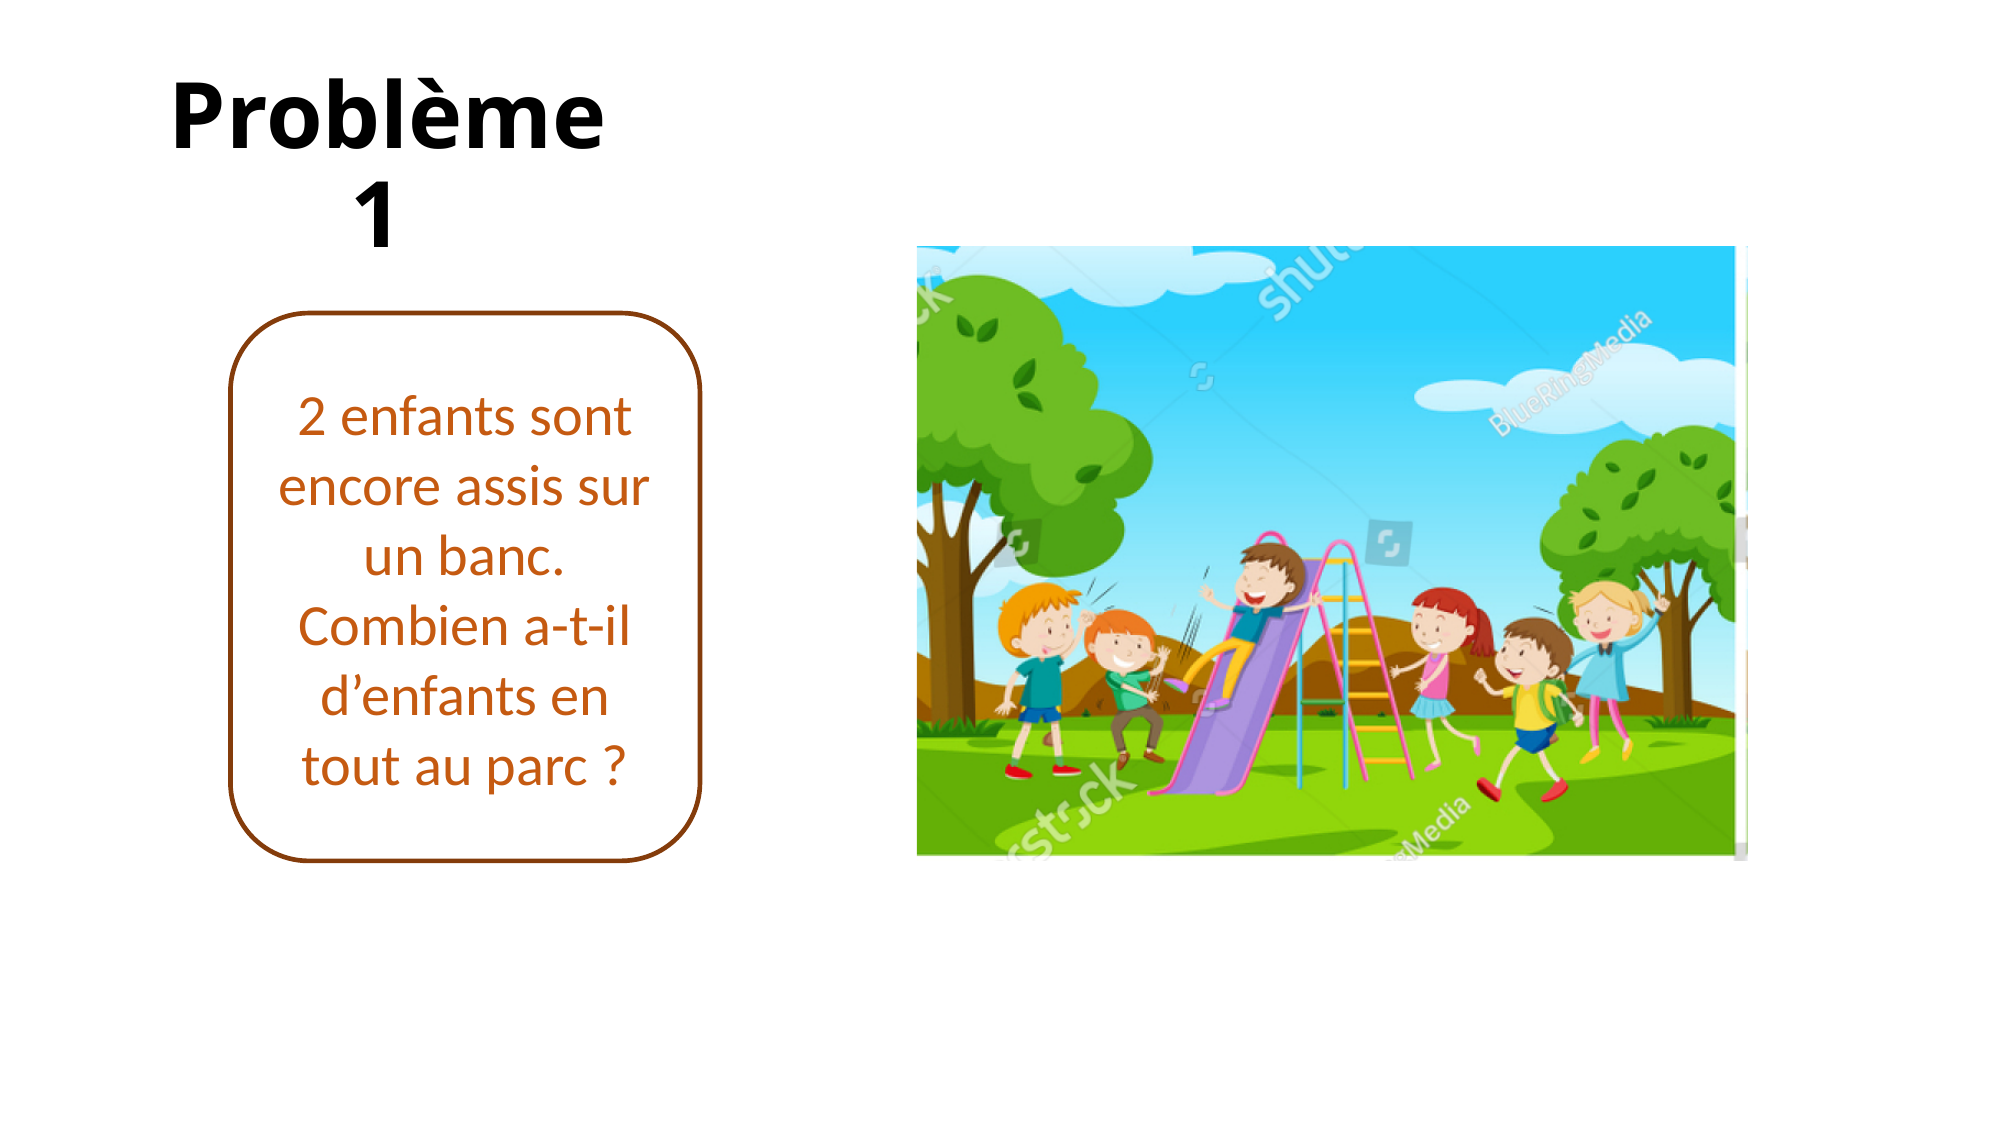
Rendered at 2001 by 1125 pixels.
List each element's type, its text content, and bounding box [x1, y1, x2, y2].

title Problème 1 [137, 59, 640, 278]
picture [916, 246, 1748, 861]
text_box 2 enfants sont encore assis sur un banc. Combien a-t-il d’enfants en tout au parc ? [229, 312, 702, 862]
